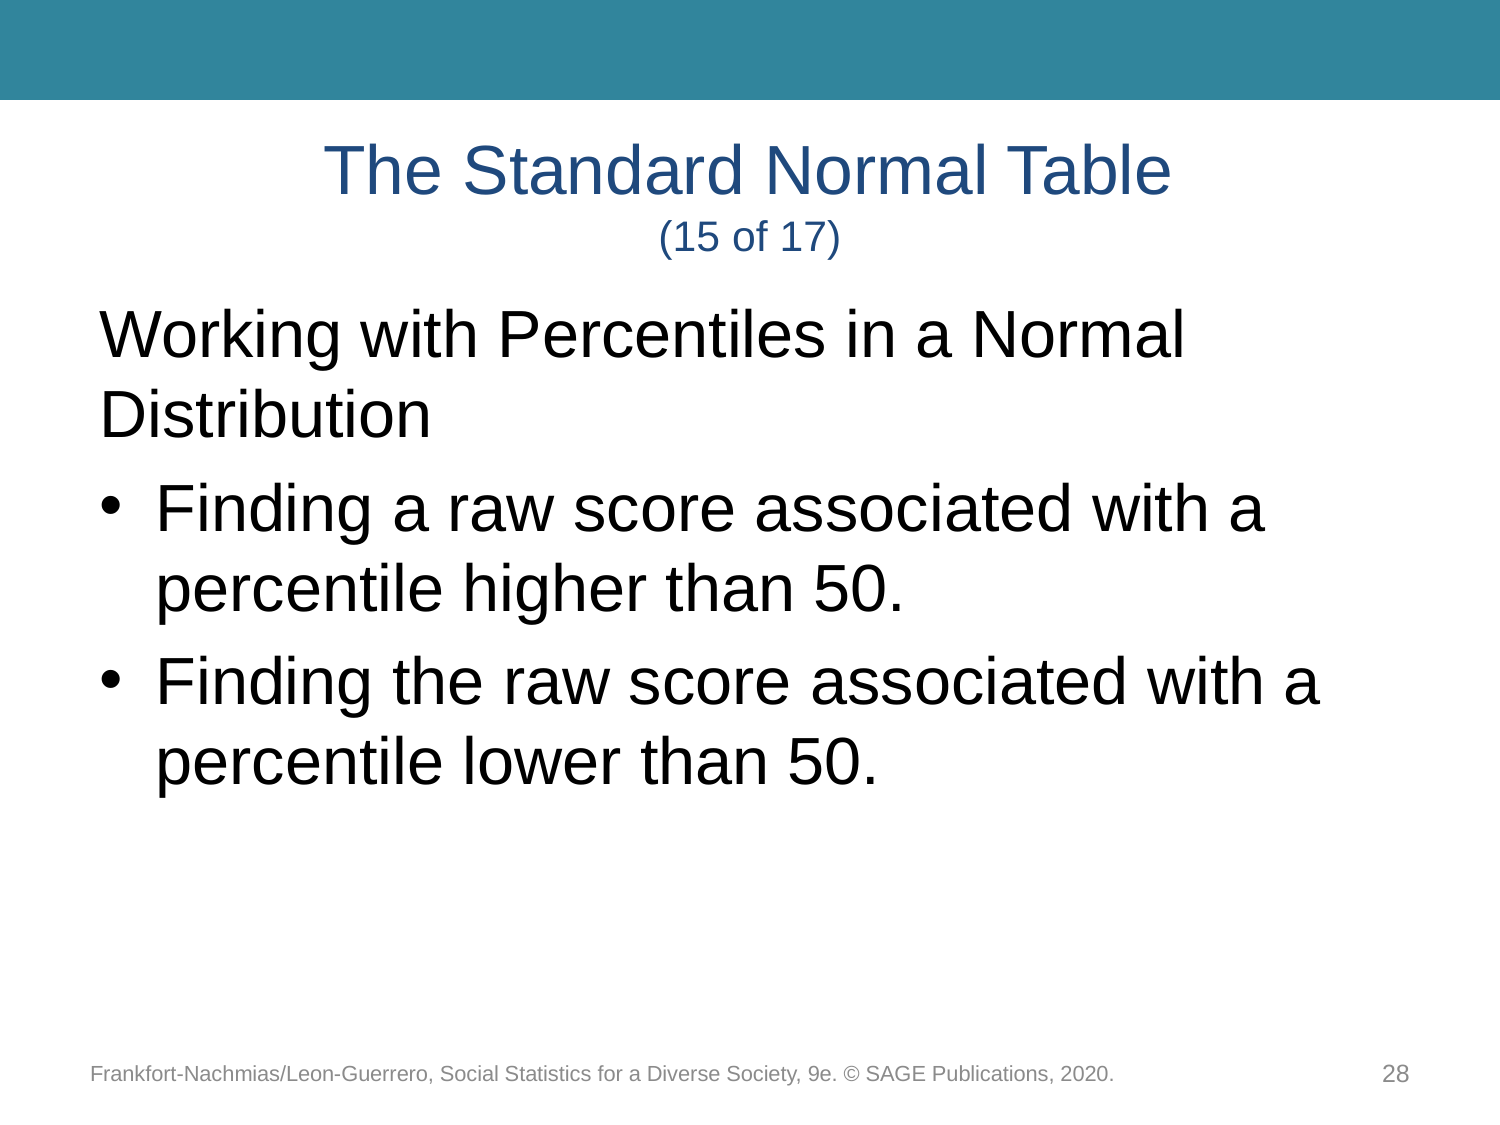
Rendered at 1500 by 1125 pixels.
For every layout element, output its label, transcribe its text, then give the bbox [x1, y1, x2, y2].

list Working with Percentiles in a Normal Distribution Finding a raw score associated with a percentile higher than 50. Finding the raw score associated with a percentile lower than 50. [84, 283, 1426, 1003]
footer Frankfort-Nachmias/Leon-Guerrero, Social Statistics for a Diverse Society, 9e. © SAGE Publications, 2020. [75, 1042, 1313, 1103]
title The Standard Normal Table (15 of 17) [75, 117, 1425, 268]
slide_number 28 [1350, 1042, 1425, 1103]
